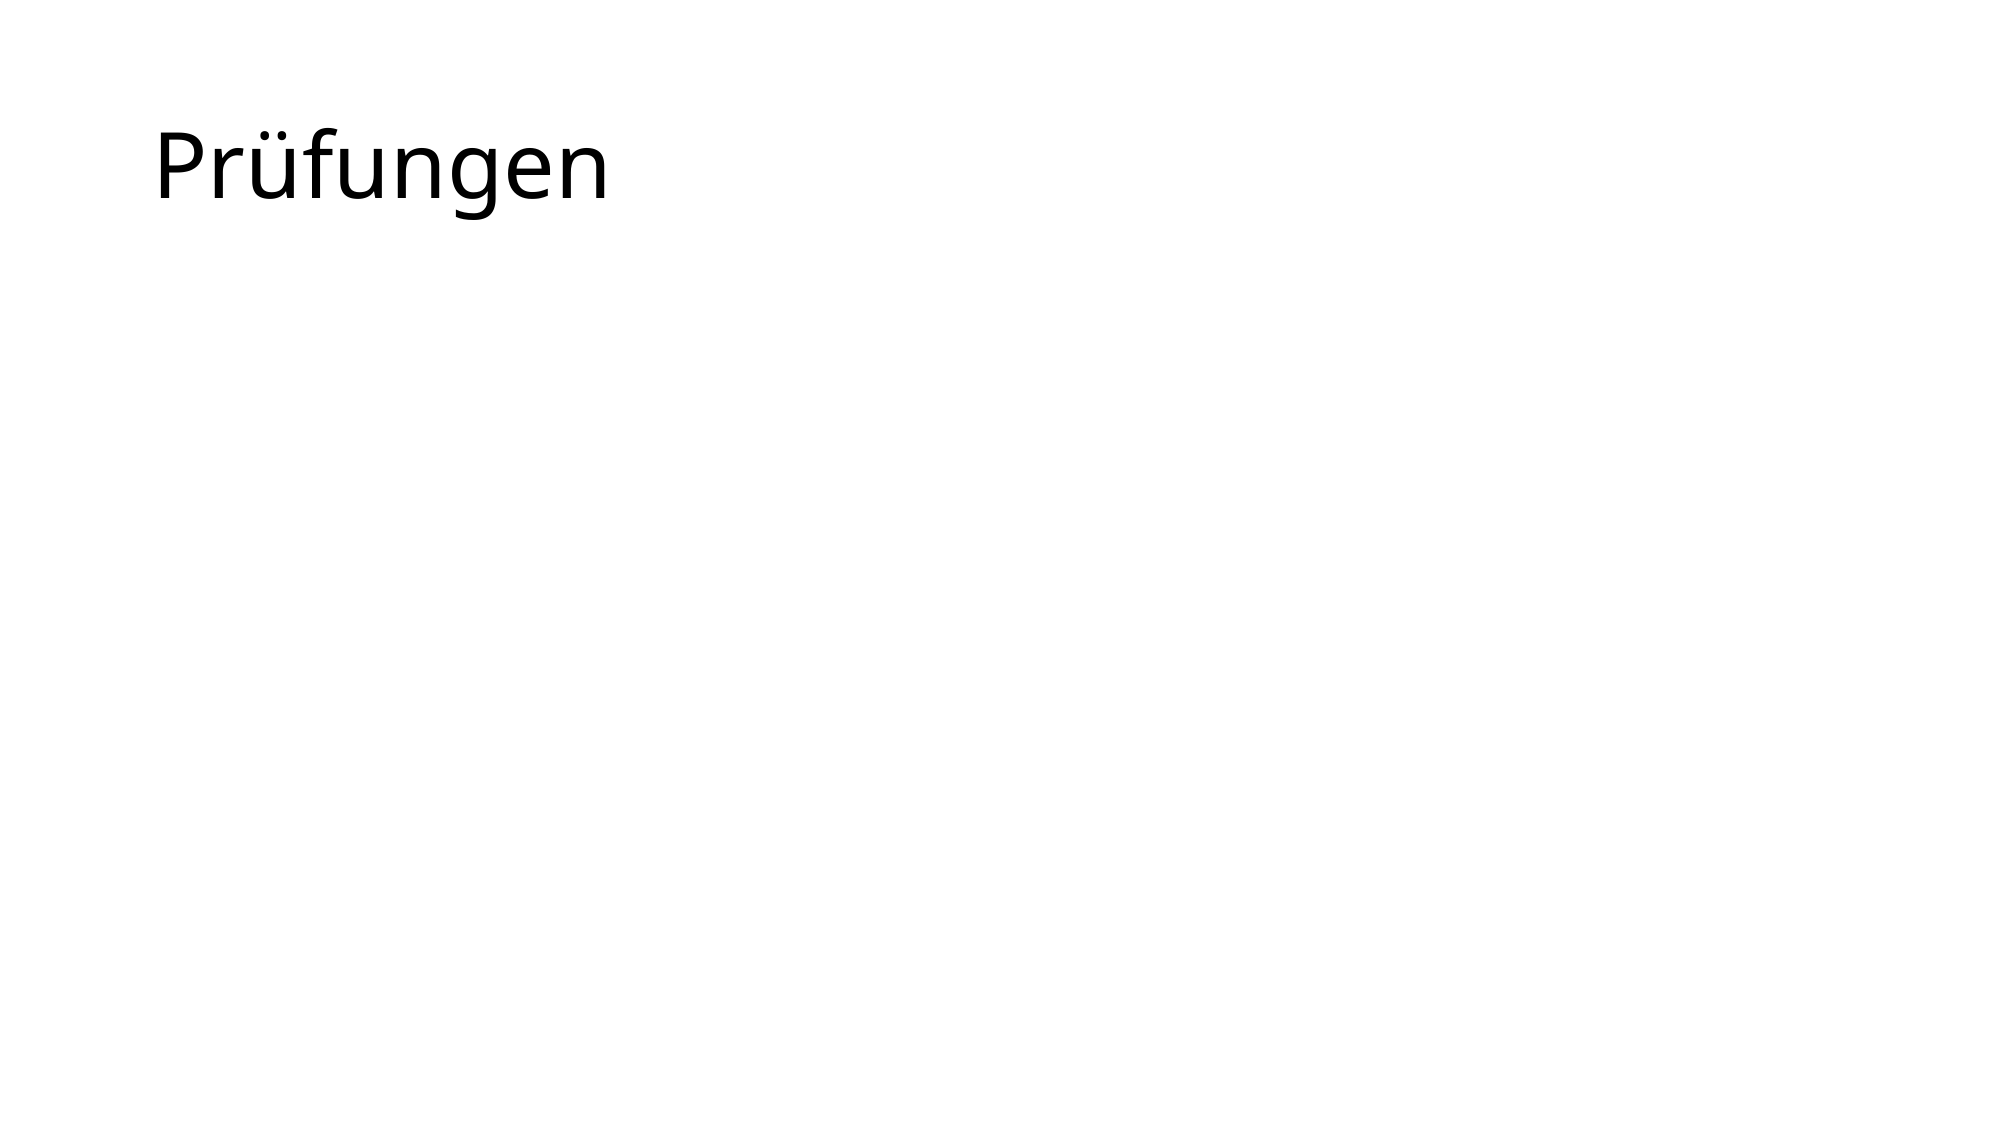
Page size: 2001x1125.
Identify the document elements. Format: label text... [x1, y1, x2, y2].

title Prüfungen [137, 59, 1863, 278]
